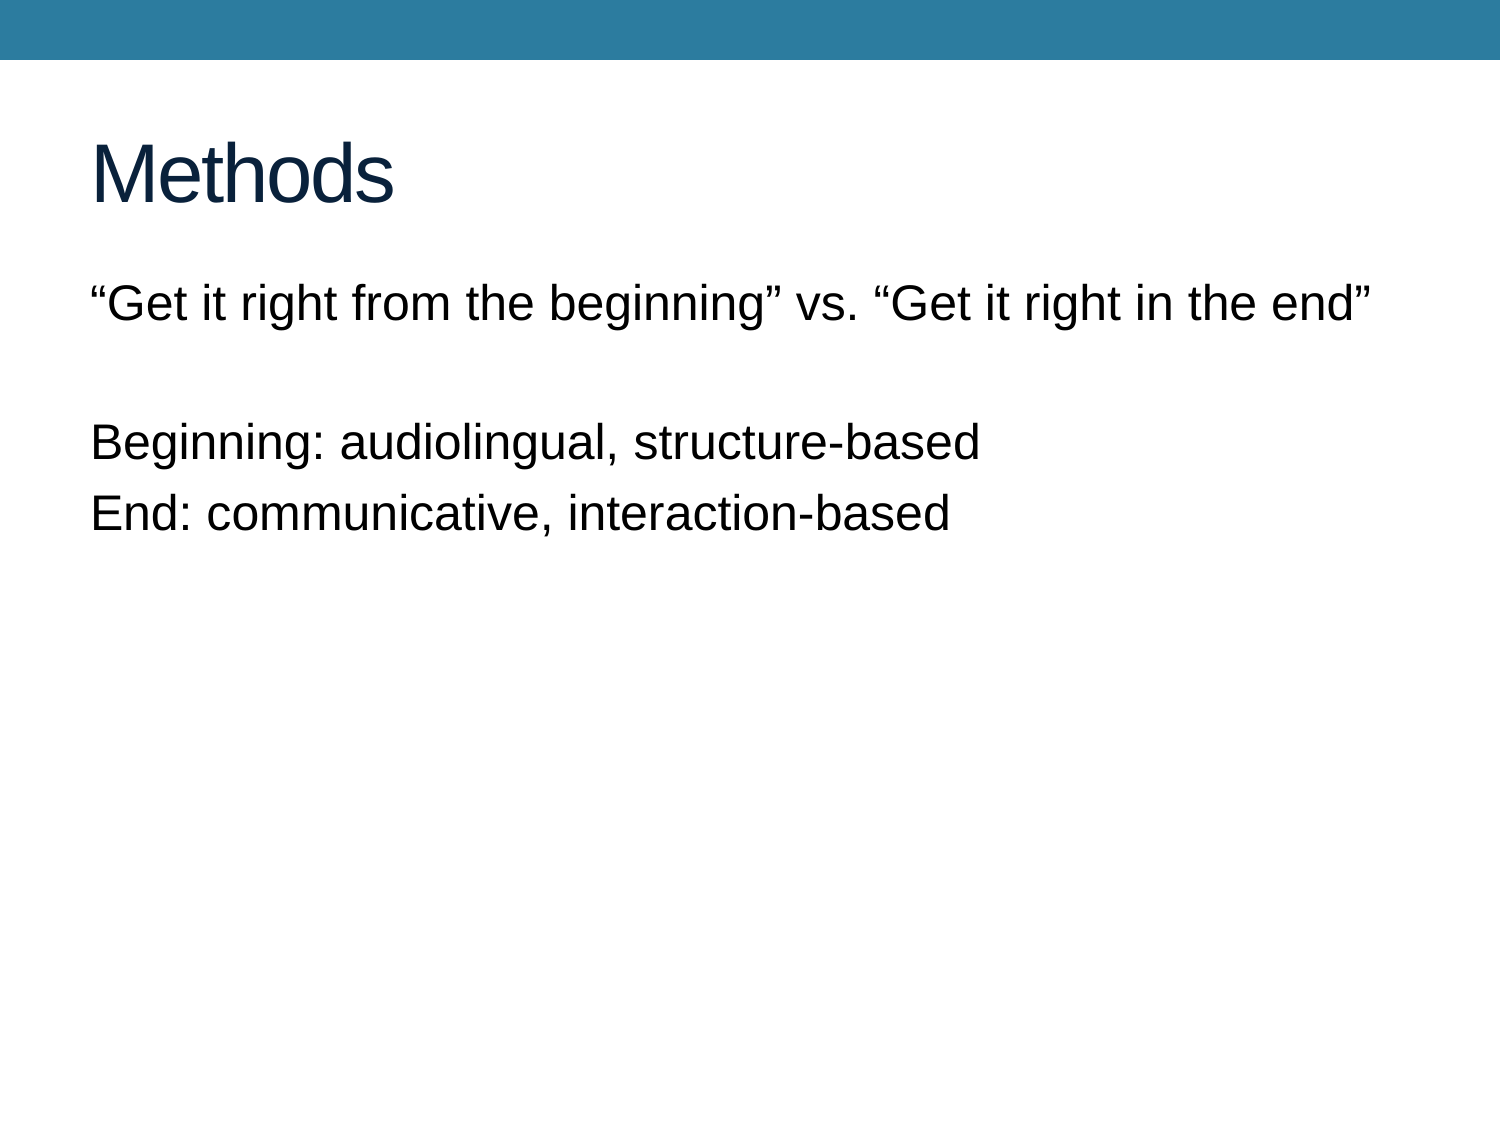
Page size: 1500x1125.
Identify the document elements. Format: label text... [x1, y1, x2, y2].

list “Get it right from the beginning” vs. “Get it right in the end” Beginning: audiolingual, structure-based End: communicative, interaction-based [75, 262, 1425, 1063]
title Methods [75, 87, 1425, 250]
